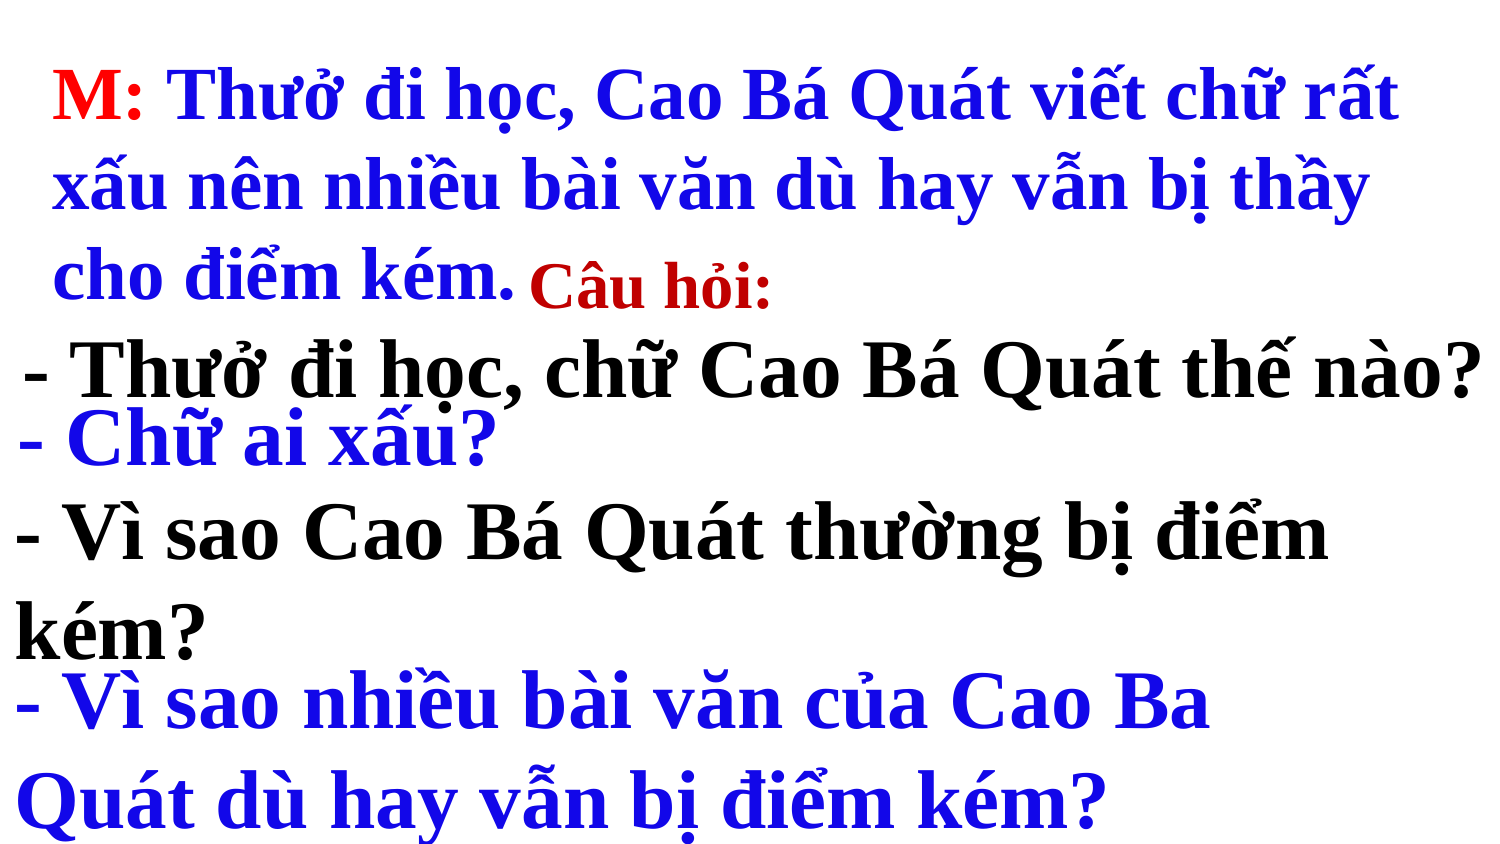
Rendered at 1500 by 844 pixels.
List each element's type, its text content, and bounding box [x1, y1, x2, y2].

text_box - Vì sao Cao Bá Quát thường bị điểm kém? [0, 468, 1375, 684]
text_box - Thưở đi học, chữ Cao Bá Quát thế nào? [8, 306, 1500, 422]
text_box M: Thưở đi học, Cao Bá Quát viết chữ rất xấu nên nhiều bài văn dù hay vẫn bị thầy cho điểm kém. [37, 37, 1450, 306]
text_box Câu hỏi: [513, 234, 790, 306]
text_box - Vì sao nhiều bài văn của Cao Ba Quát dù hay vẫn bị điểm kém? [0, 684, 1363, 844]
text_box - Chữ ai xấu? [2, 375, 516, 468]
